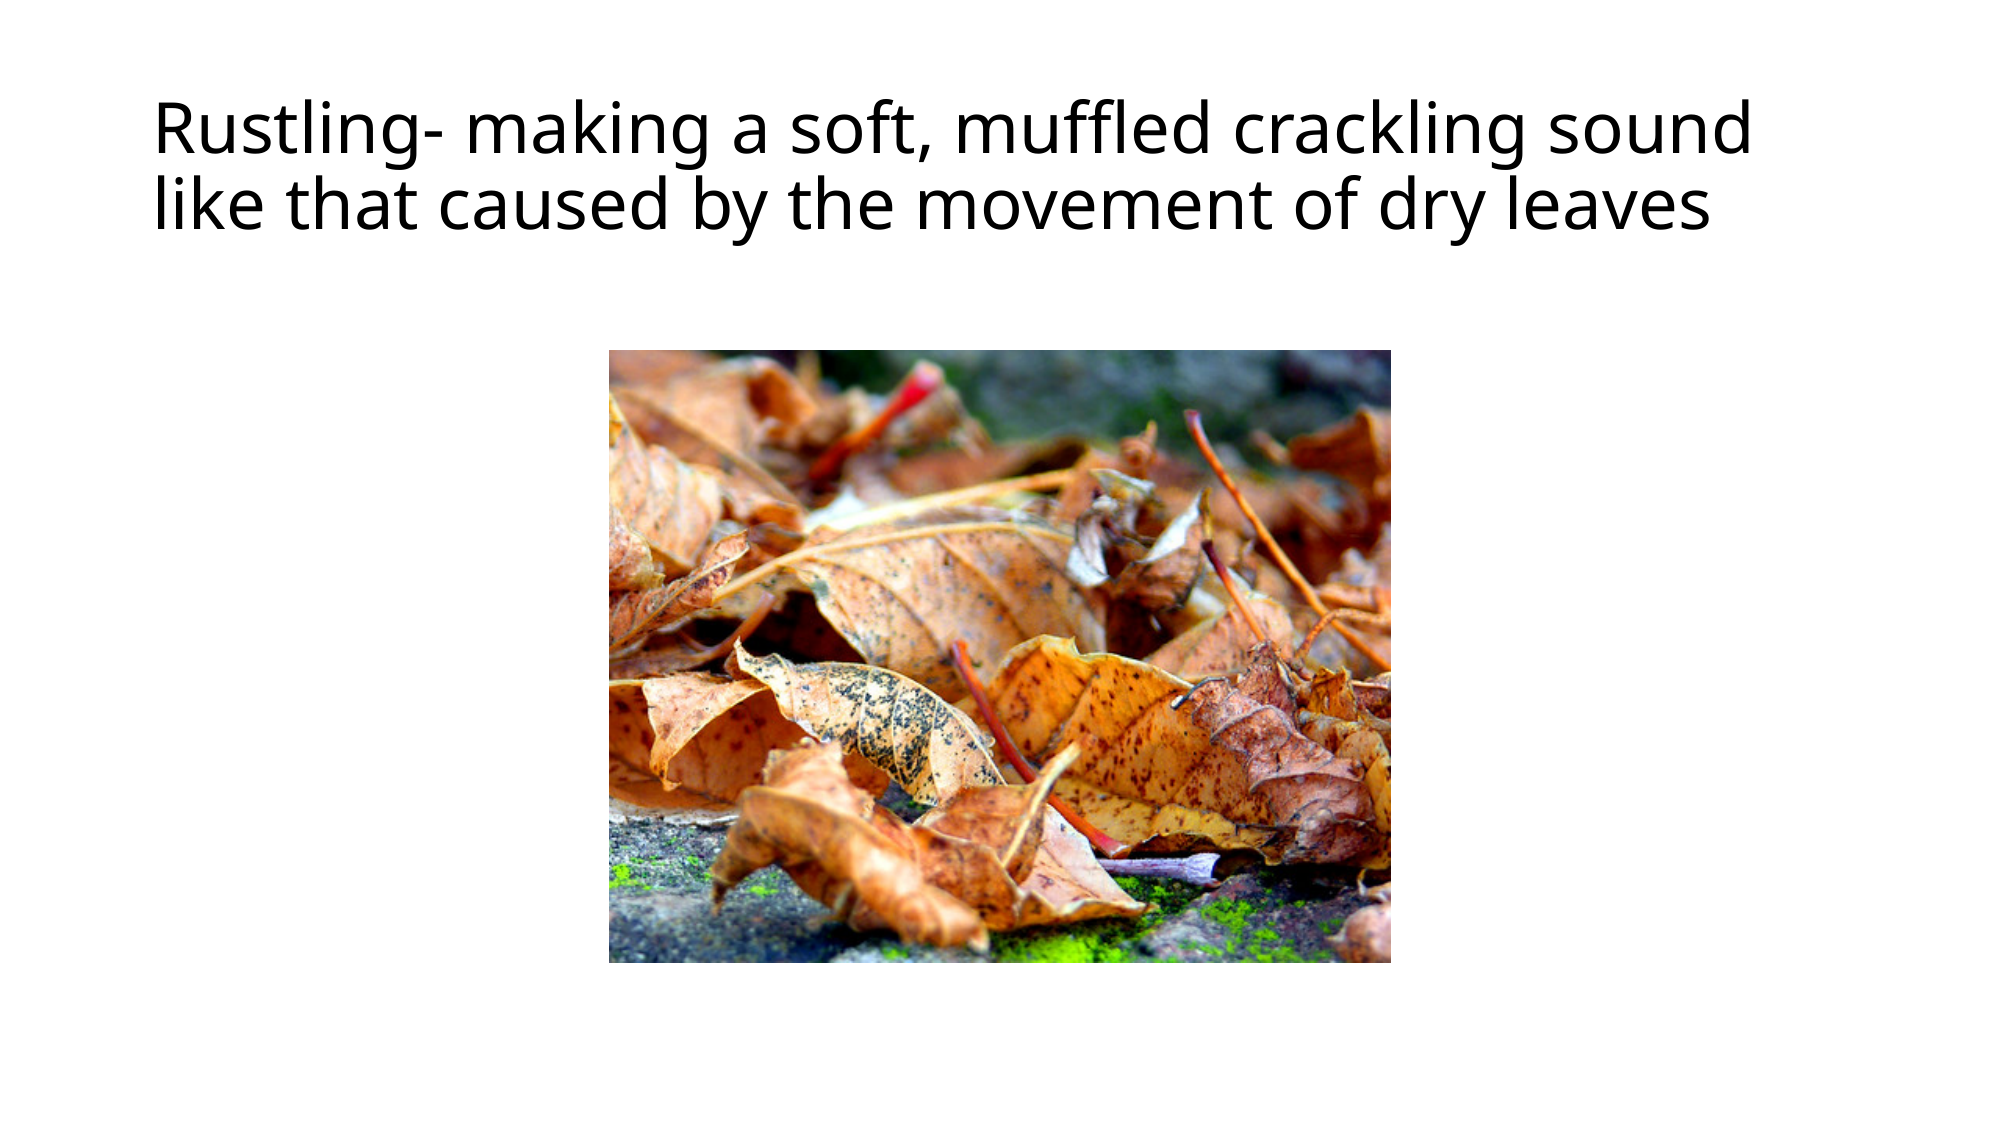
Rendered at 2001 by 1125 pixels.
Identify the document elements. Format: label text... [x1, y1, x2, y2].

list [609, 350, 1391, 963]
title Rustling- making a soft, muffled crackling sound like that caused by the movement of dry leaves [137, 59, 1863, 278]
